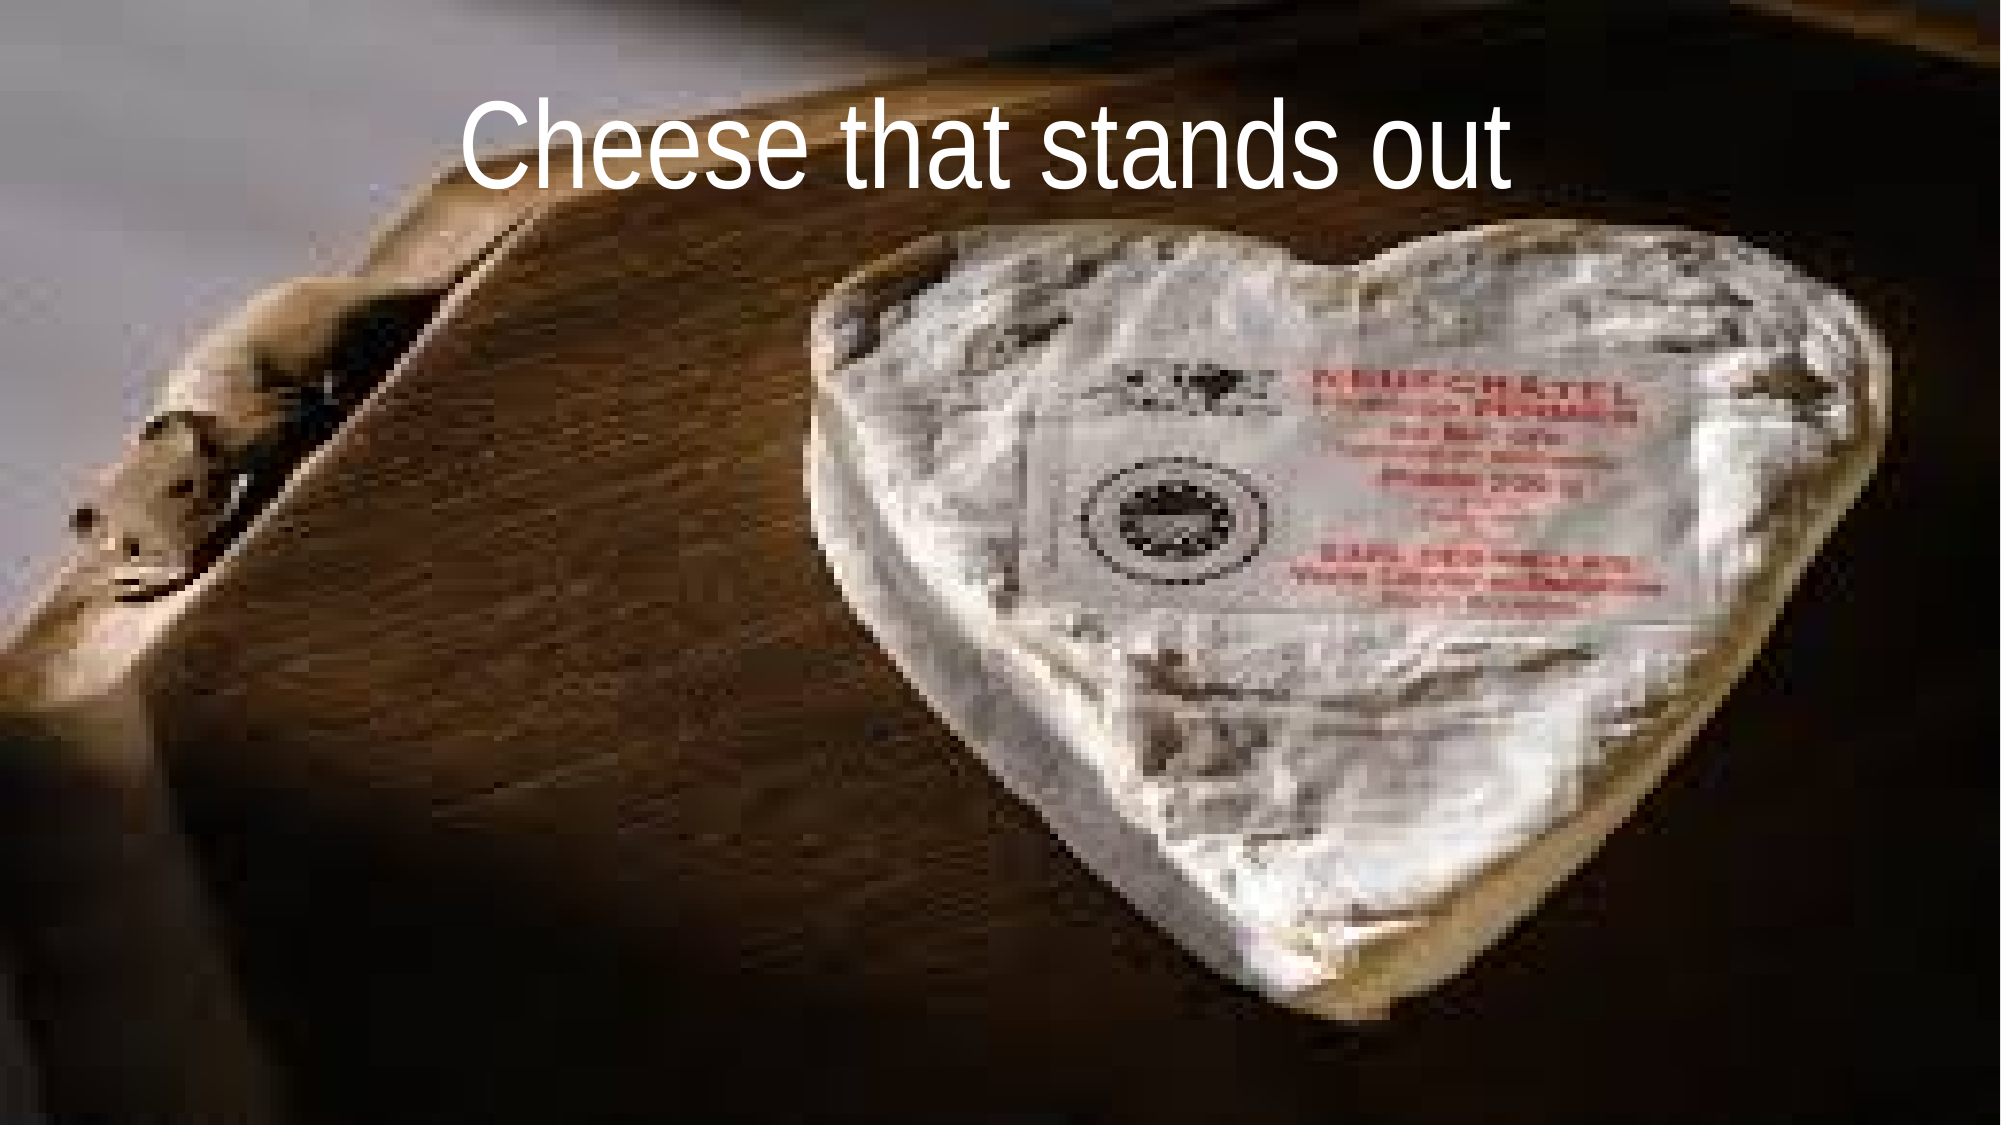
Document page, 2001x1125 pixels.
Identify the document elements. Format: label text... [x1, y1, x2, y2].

picture [0, 0, 2001, 1125]
title Cheese that stands out [175, 20, 1824, 223]
